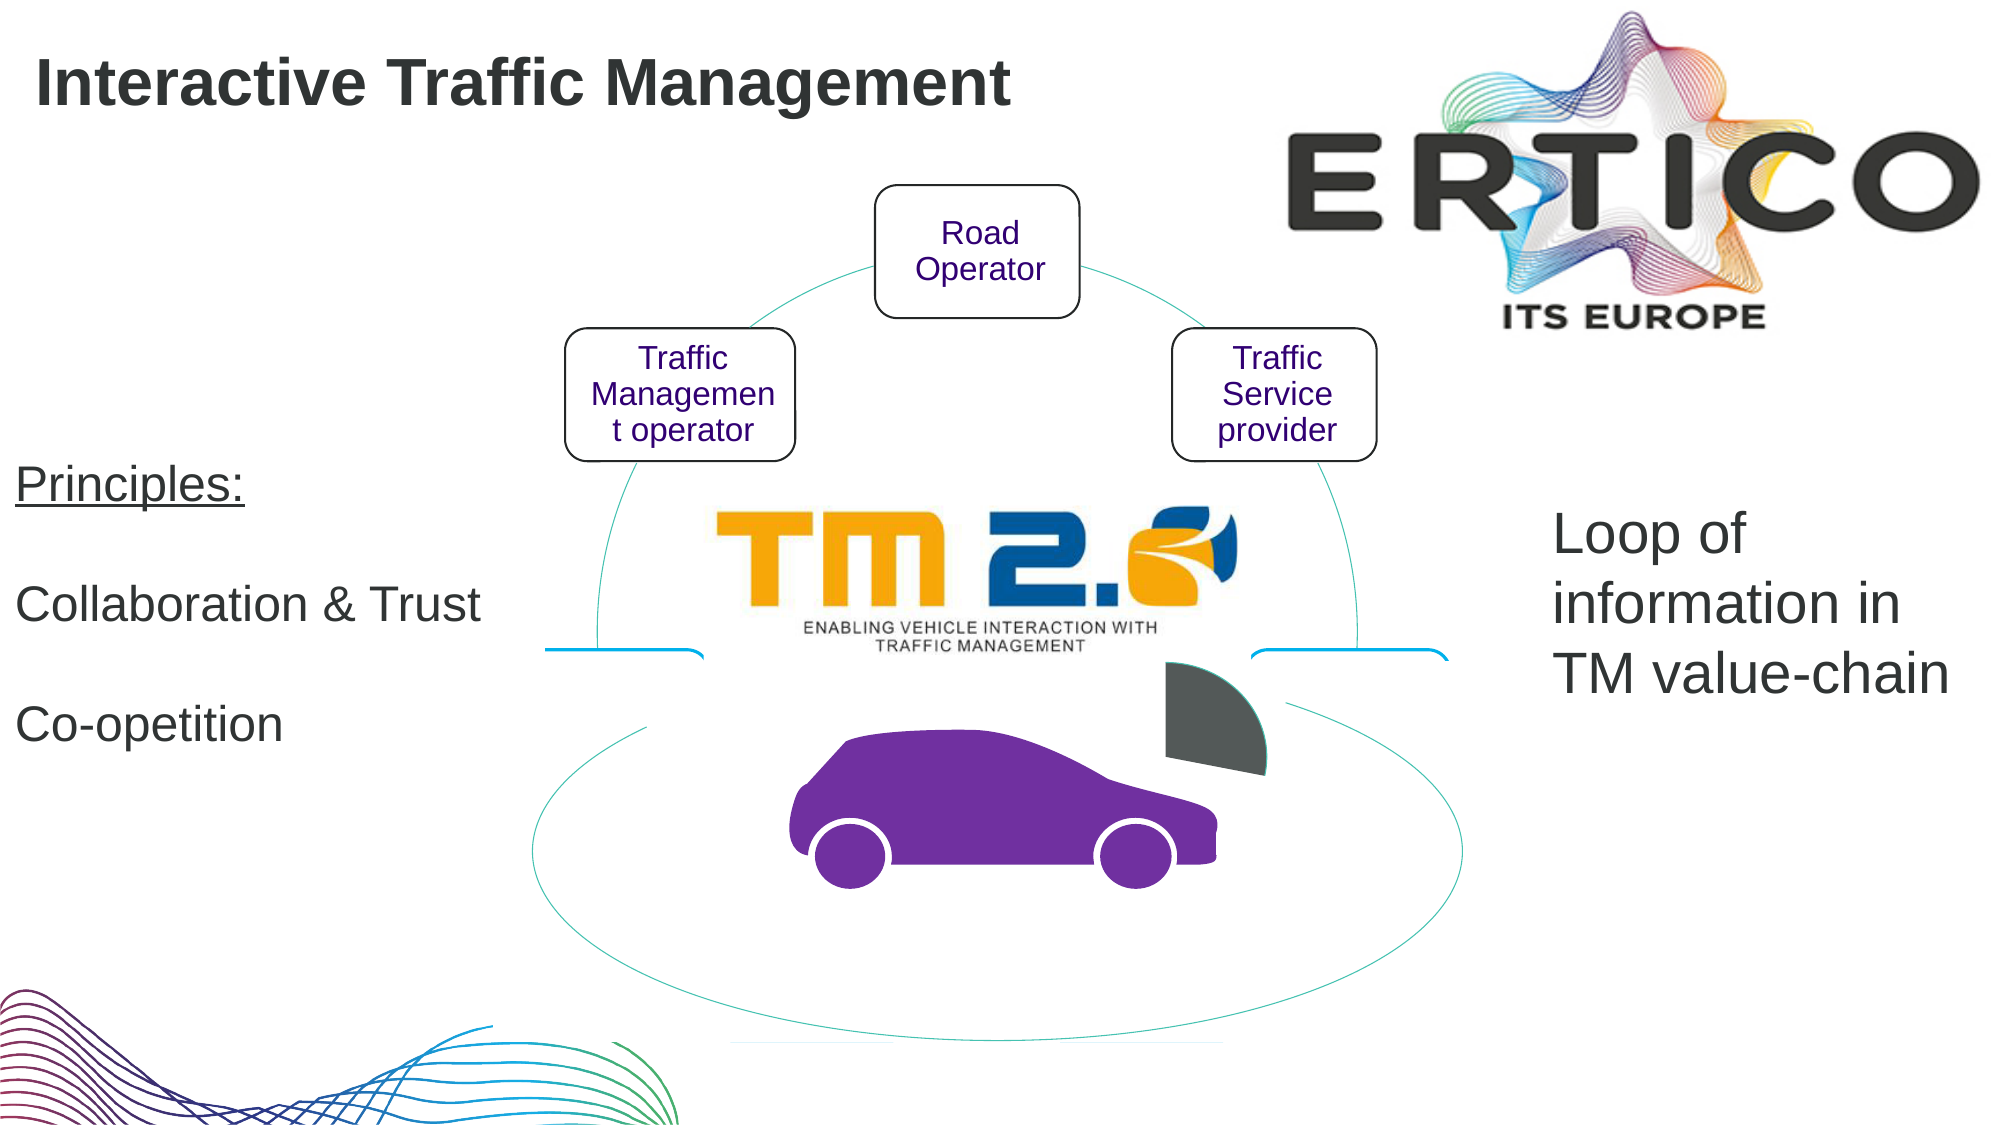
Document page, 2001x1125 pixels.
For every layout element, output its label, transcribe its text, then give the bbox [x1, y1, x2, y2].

picture [1273, 0, 2000, 348]
text_box Loop of information in TM value-chain [1710, 487, 1968, 793]
picture [703, 487, 1252, 729]
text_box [244, 185, 1710, 1041]
text_box Principles: Collaboration & Trust Co-opetition [0, 339, 244, 863]
picture [0, 989, 679, 1125]
text_box Interactive Traffic Management [20, 31, 1273, 118]
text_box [789, 729, 1218, 889]
